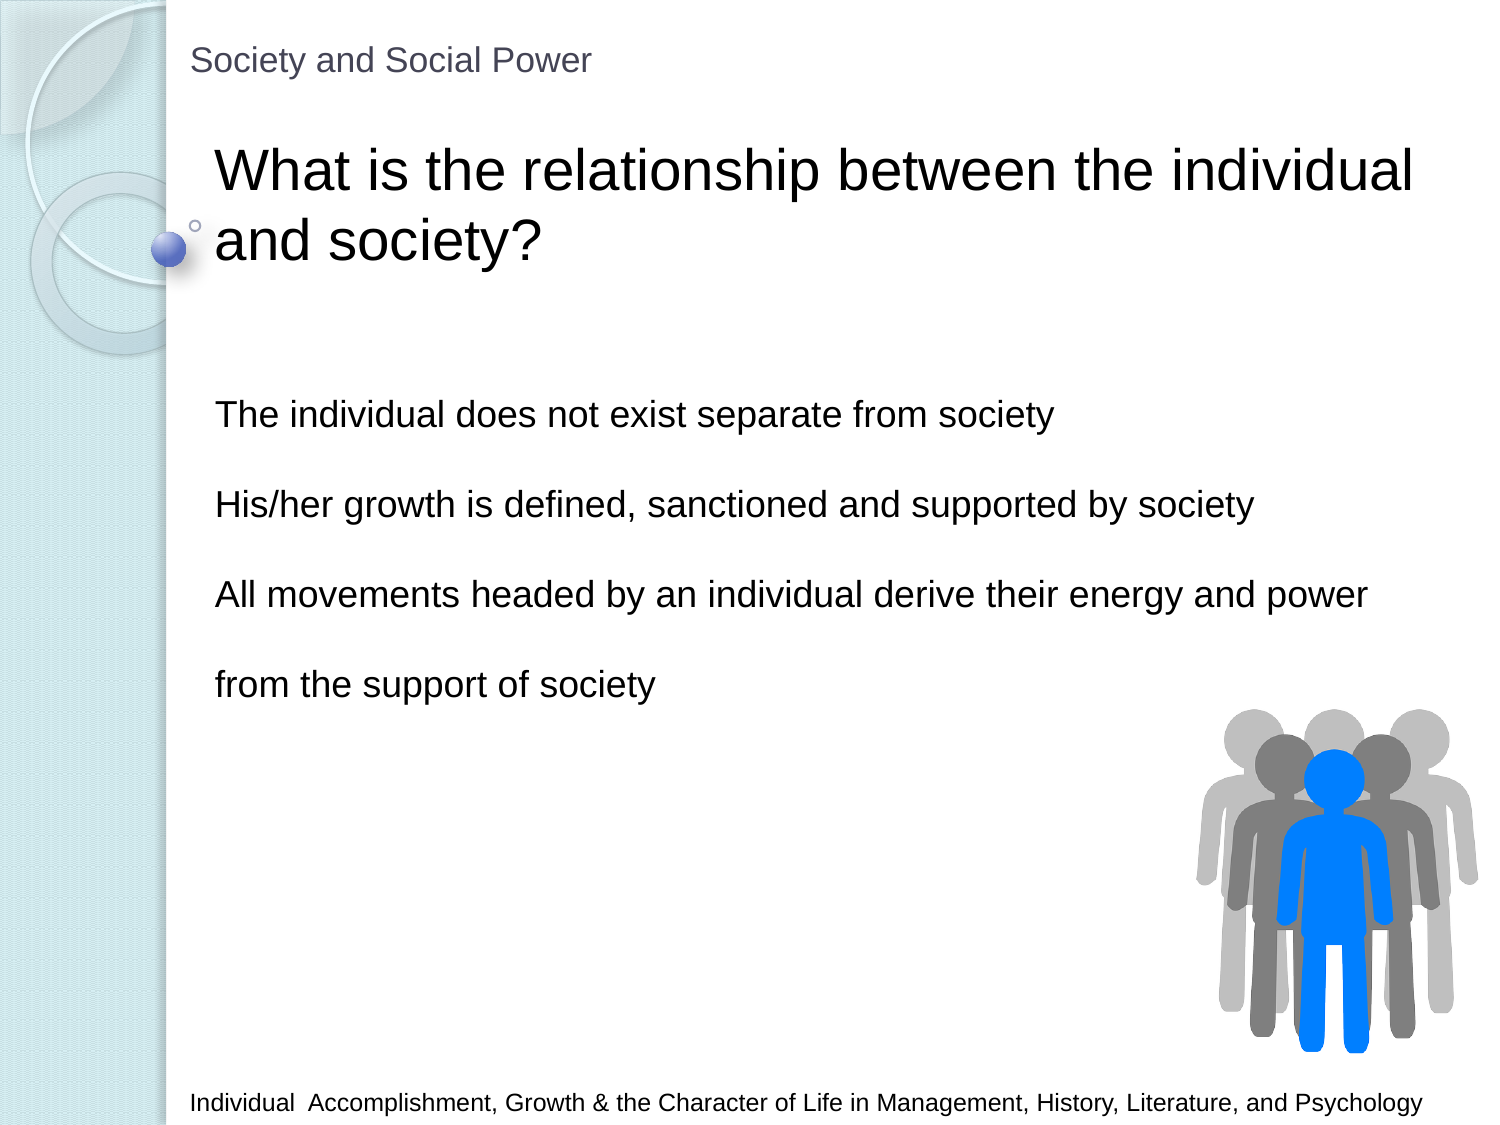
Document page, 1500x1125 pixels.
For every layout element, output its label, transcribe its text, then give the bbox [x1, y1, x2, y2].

text_box What is the relationship between the individual and society? [200, 124, 1500, 280]
picture [1174, 687, 1500, 1075]
title Society and Social Power [174, 24, 613, 88]
text_box The individual does not exist separate from society His/her growth is defined, sanctioned and supported by society All movements headed by an individual derive their energy and power from the support of society [200, 337, 1438, 713]
text_box Individual Accomplishment, Growth & the Character of Life in Management, History, Literature, and Psychology [174, 1064, 1500, 1124]
